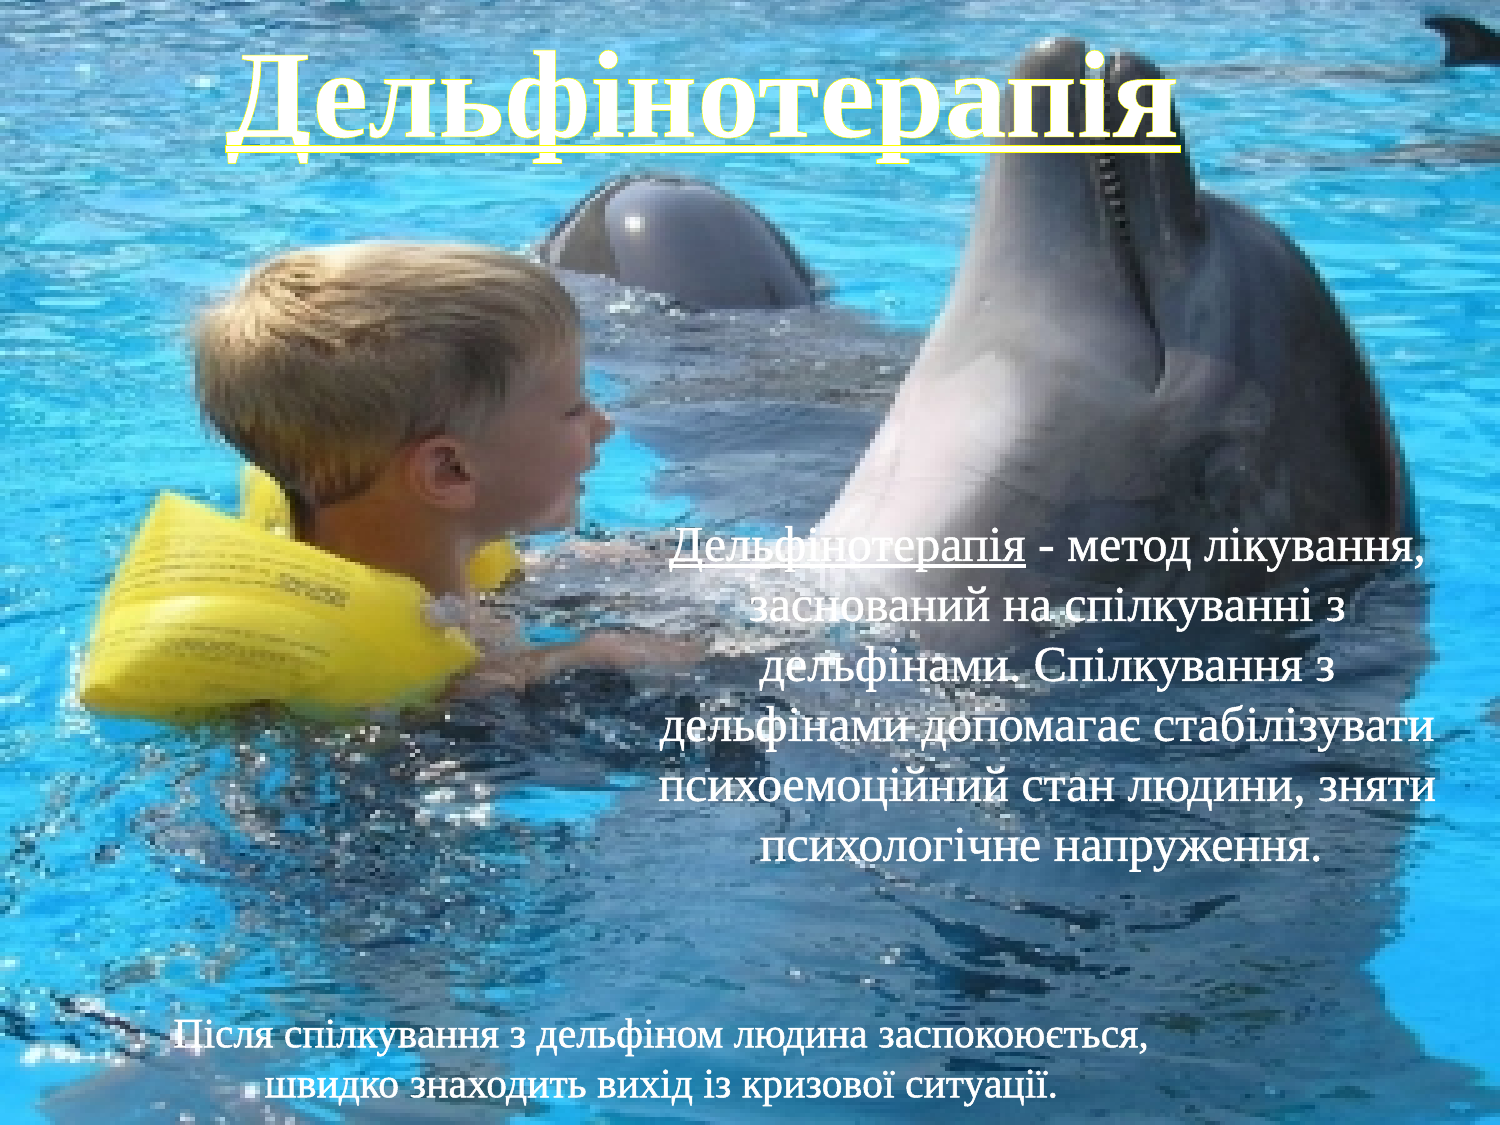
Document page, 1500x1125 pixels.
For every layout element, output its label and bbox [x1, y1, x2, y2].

list [0, 0, 1500, 1125]
